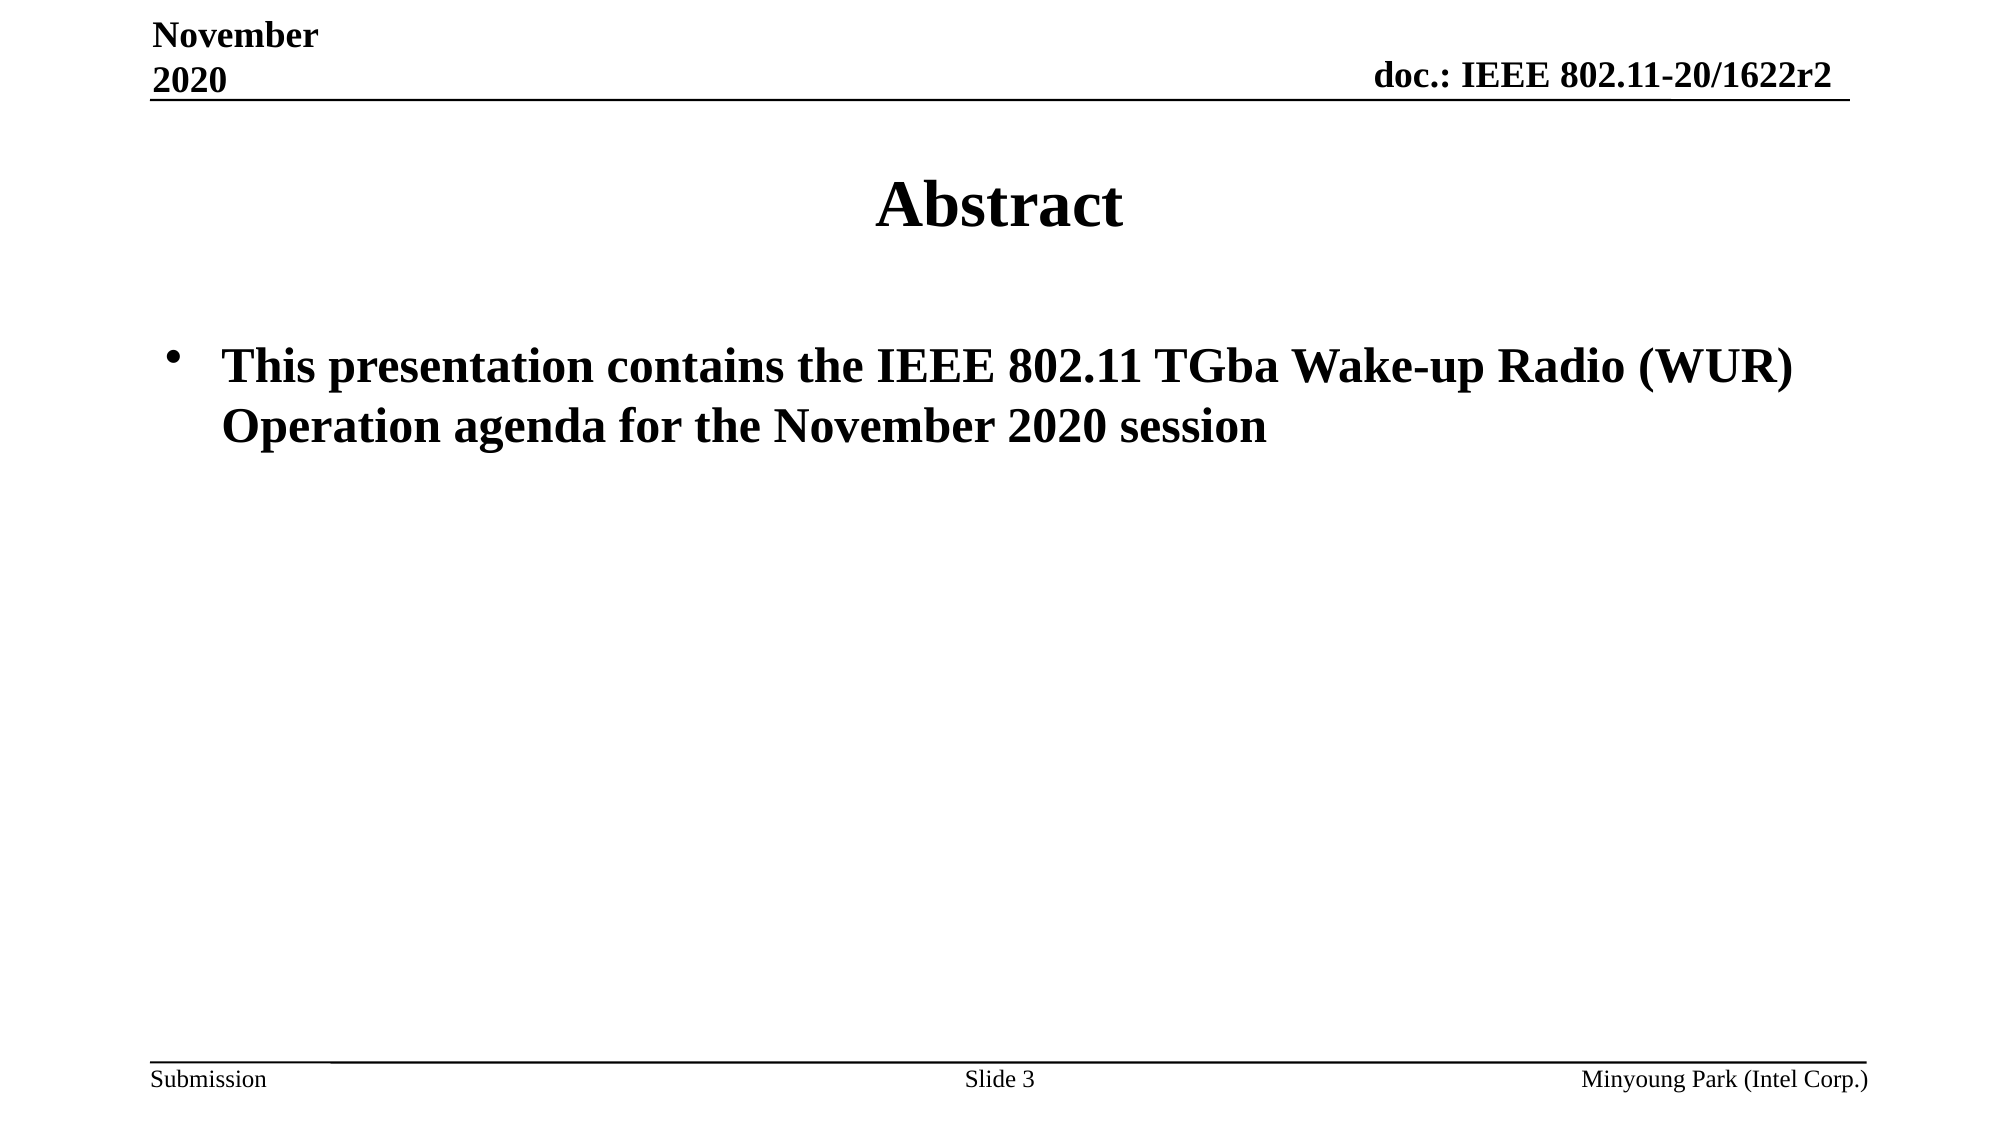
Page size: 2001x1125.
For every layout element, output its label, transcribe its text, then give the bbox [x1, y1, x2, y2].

footer Minyoung Park (Intel Corp.) [1266, 1061, 1869, 1093]
title Abstract [150, 112, 1850, 288]
slide_number Slide 3 [964, 1061, 1036, 1093]
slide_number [152, 54, 347, 101]
list This presentation contains the IEEE 802.11 TGba Wake-up Radio (WUR) Operation agenda for the November 2020 session [150, 324, 1850, 1000]
